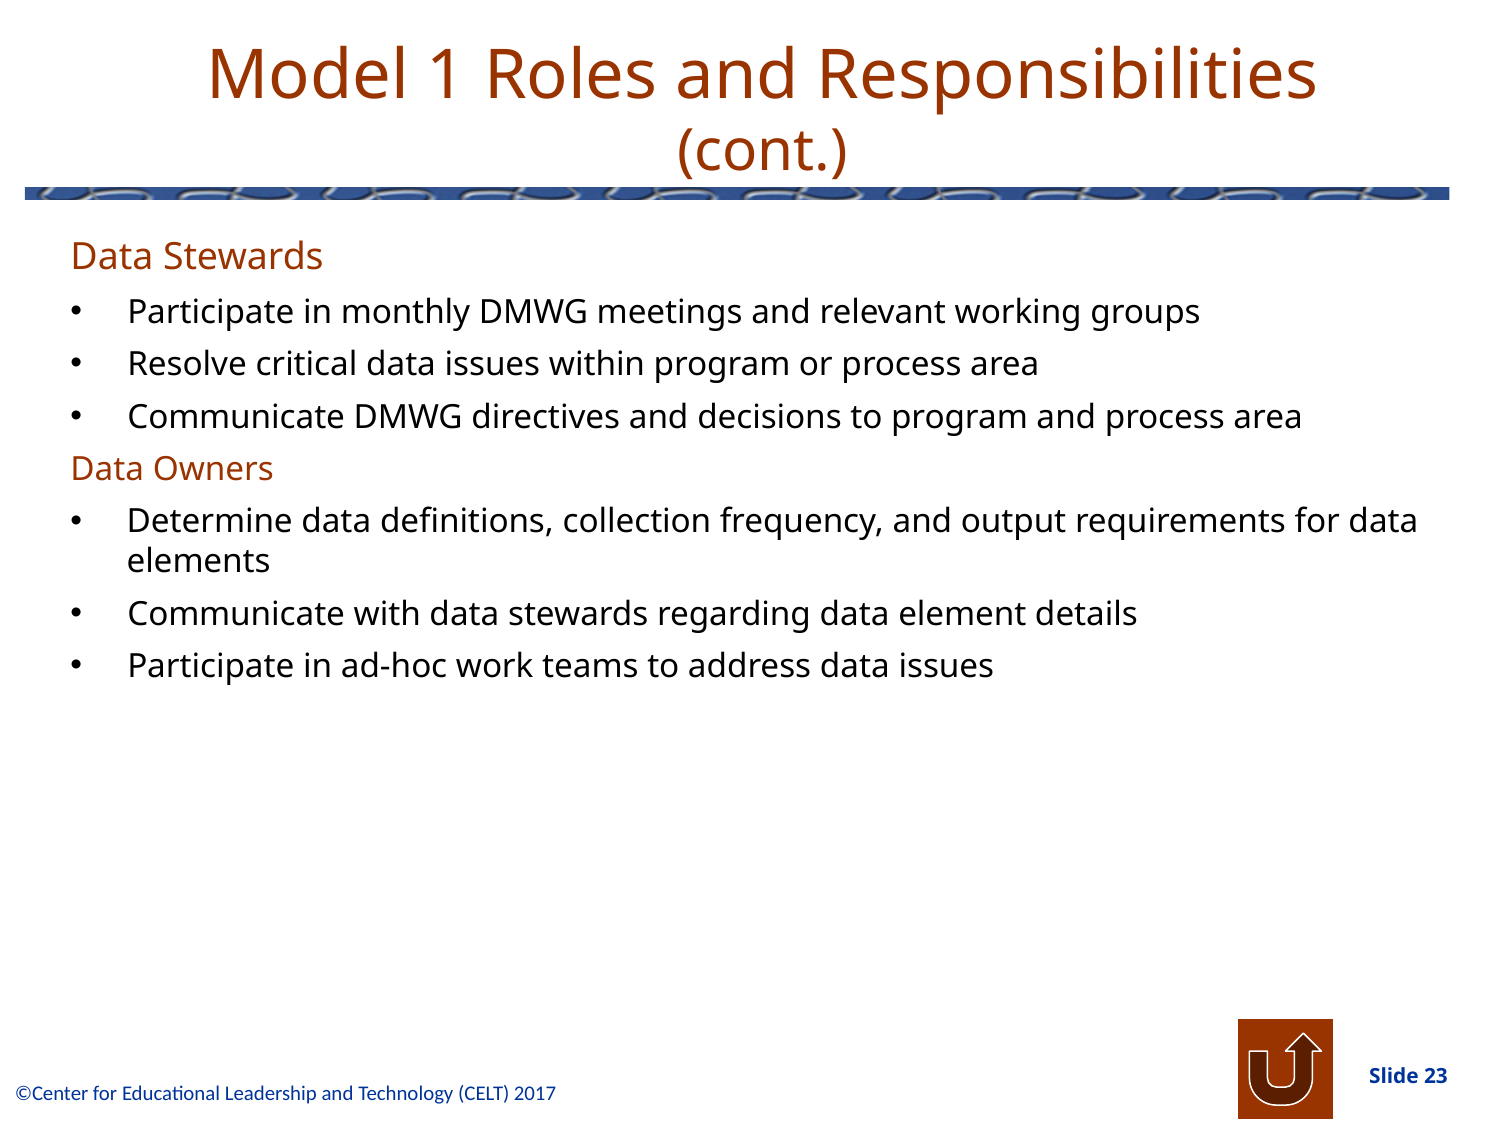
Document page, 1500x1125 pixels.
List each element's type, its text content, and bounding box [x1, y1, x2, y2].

picture [24, 187, 99, 200]
title Model 1 Roles and Responsibilities (cont.) [99, 12, 1426, 201]
text_box [1237, 1018, 1334, 1120]
picture [1426, 187, 1450, 200]
text_box Data Stewards Participate in monthly DMWG meetings and relevant working groups Resolve critical data issues within program or process area Communicate DMWG directives and decisions to program and process area Data Owners Determine data definitions, collection frequency, and output requirements for data elements Communicate with data stewards regarding data element details Participate in ad-hoc work teams to address data issues [37, 224, 1450, 745]
